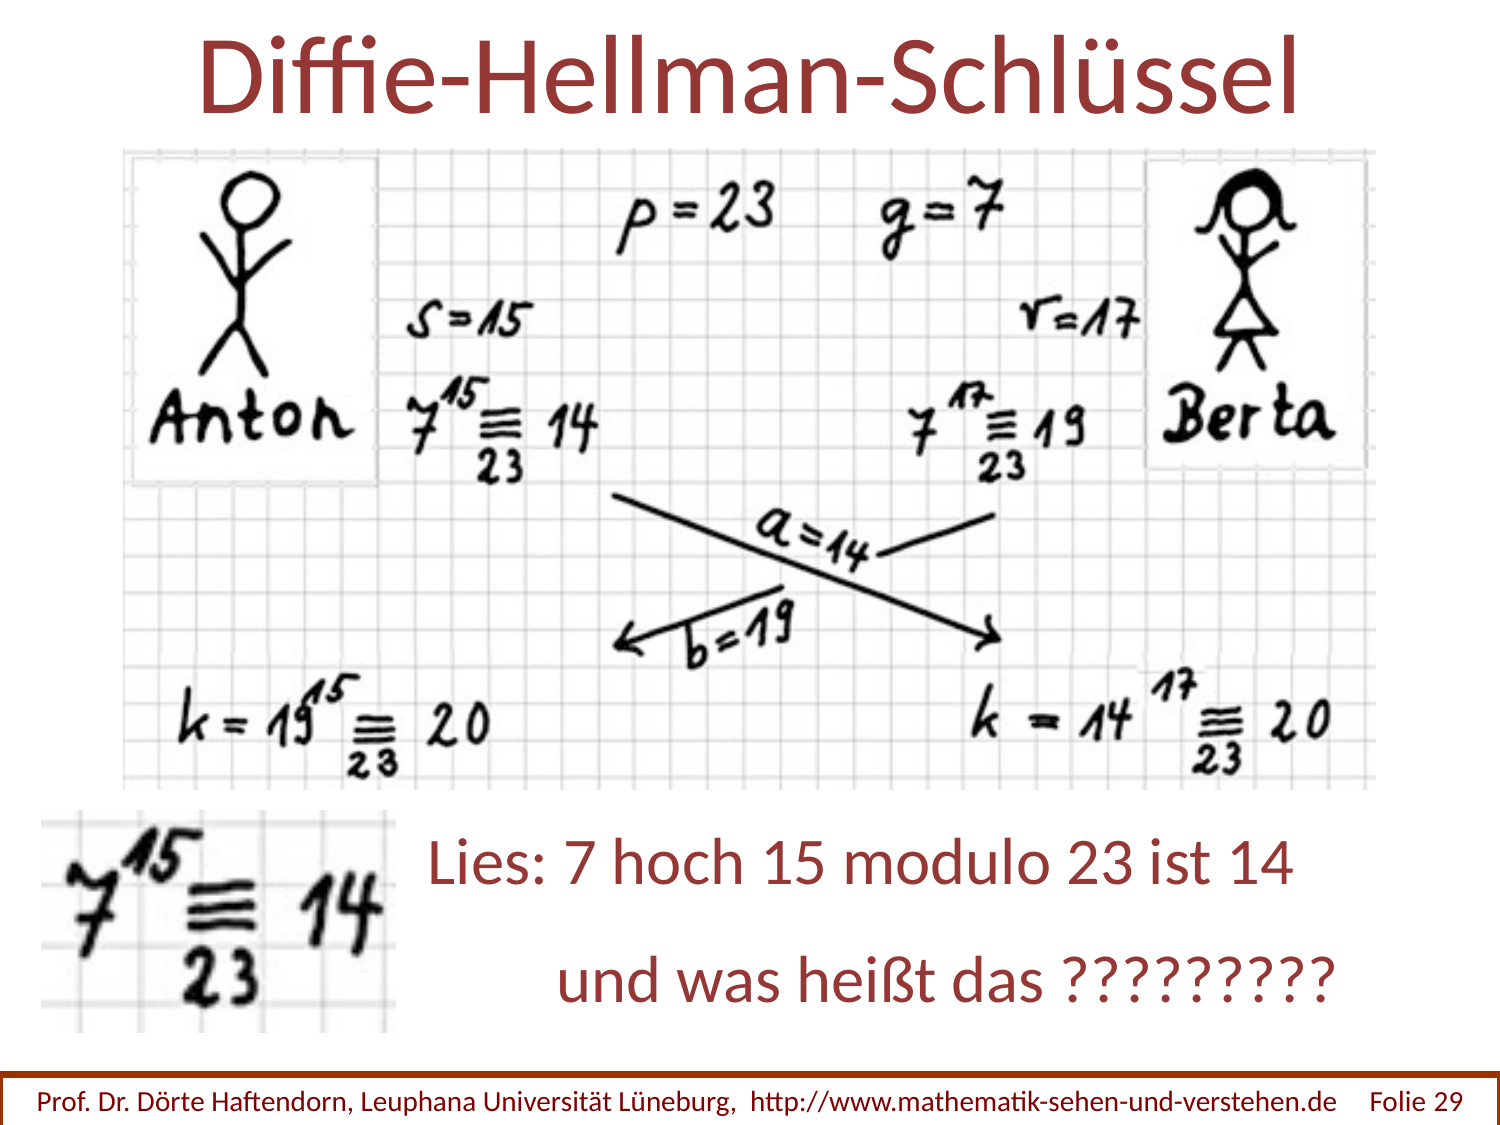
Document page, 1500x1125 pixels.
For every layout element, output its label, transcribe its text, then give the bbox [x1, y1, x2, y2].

picture [41, 810, 396, 1033]
title Diffie-Hellman-Schlüssel [112, 0, 1388, 190]
picture [123, 148, 1377, 790]
text_box und was heißt das ????????? [542, 928, 1354, 1024]
text_box Prof. Dr. Dörte Haftendorn, Leuphana Universität Lüneburg, http://www.mathematik-sehen-und-verstehen.de Folie 29 [0, 1074, 1500, 1125]
text_box Lies: 7 hoch 15 modulo 23 ist 14 [413, 810, 1310, 906]
